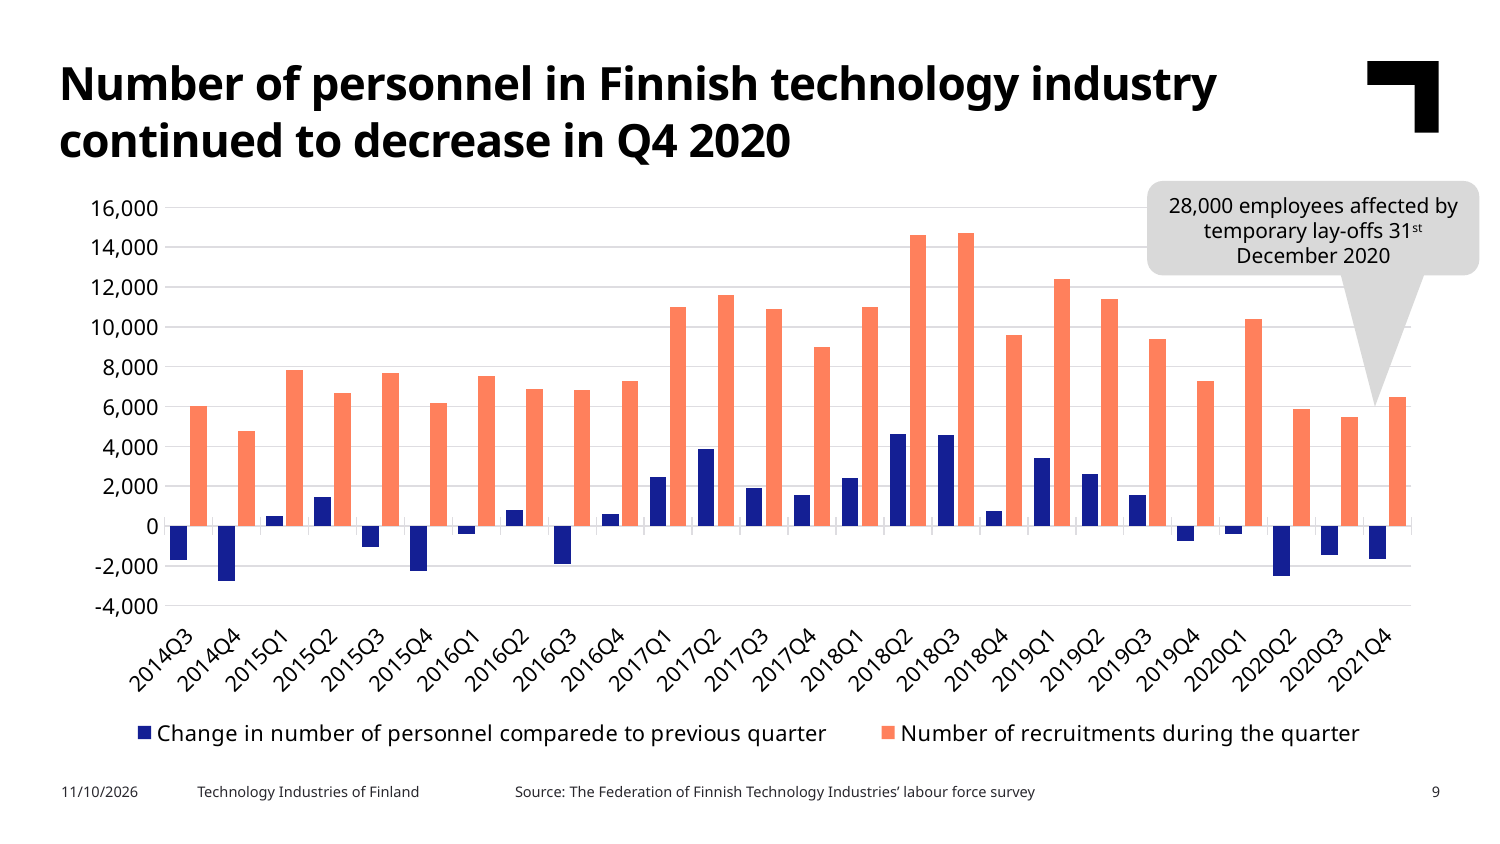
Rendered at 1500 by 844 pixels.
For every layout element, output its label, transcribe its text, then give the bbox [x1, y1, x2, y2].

list Number of personnel in Finnish technology industry continued to decrease in Q4 2020 [41, 46, 1353, 153]
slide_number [46, 775, 182, 803]
chart [62, 180, 1440, 763]
slide_number 9 [1313, 775, 1456, 803]
list Source: The Federation of Finnish Technology Industries’ labour force survey [500, 775, 1117, 803]
text_box 28,000 employees affected by temporary lay-offs 31st December 2020 [1440, 180, 1480, 276]
footer Technology Industries of Finland [182, 775, 474, 803]
